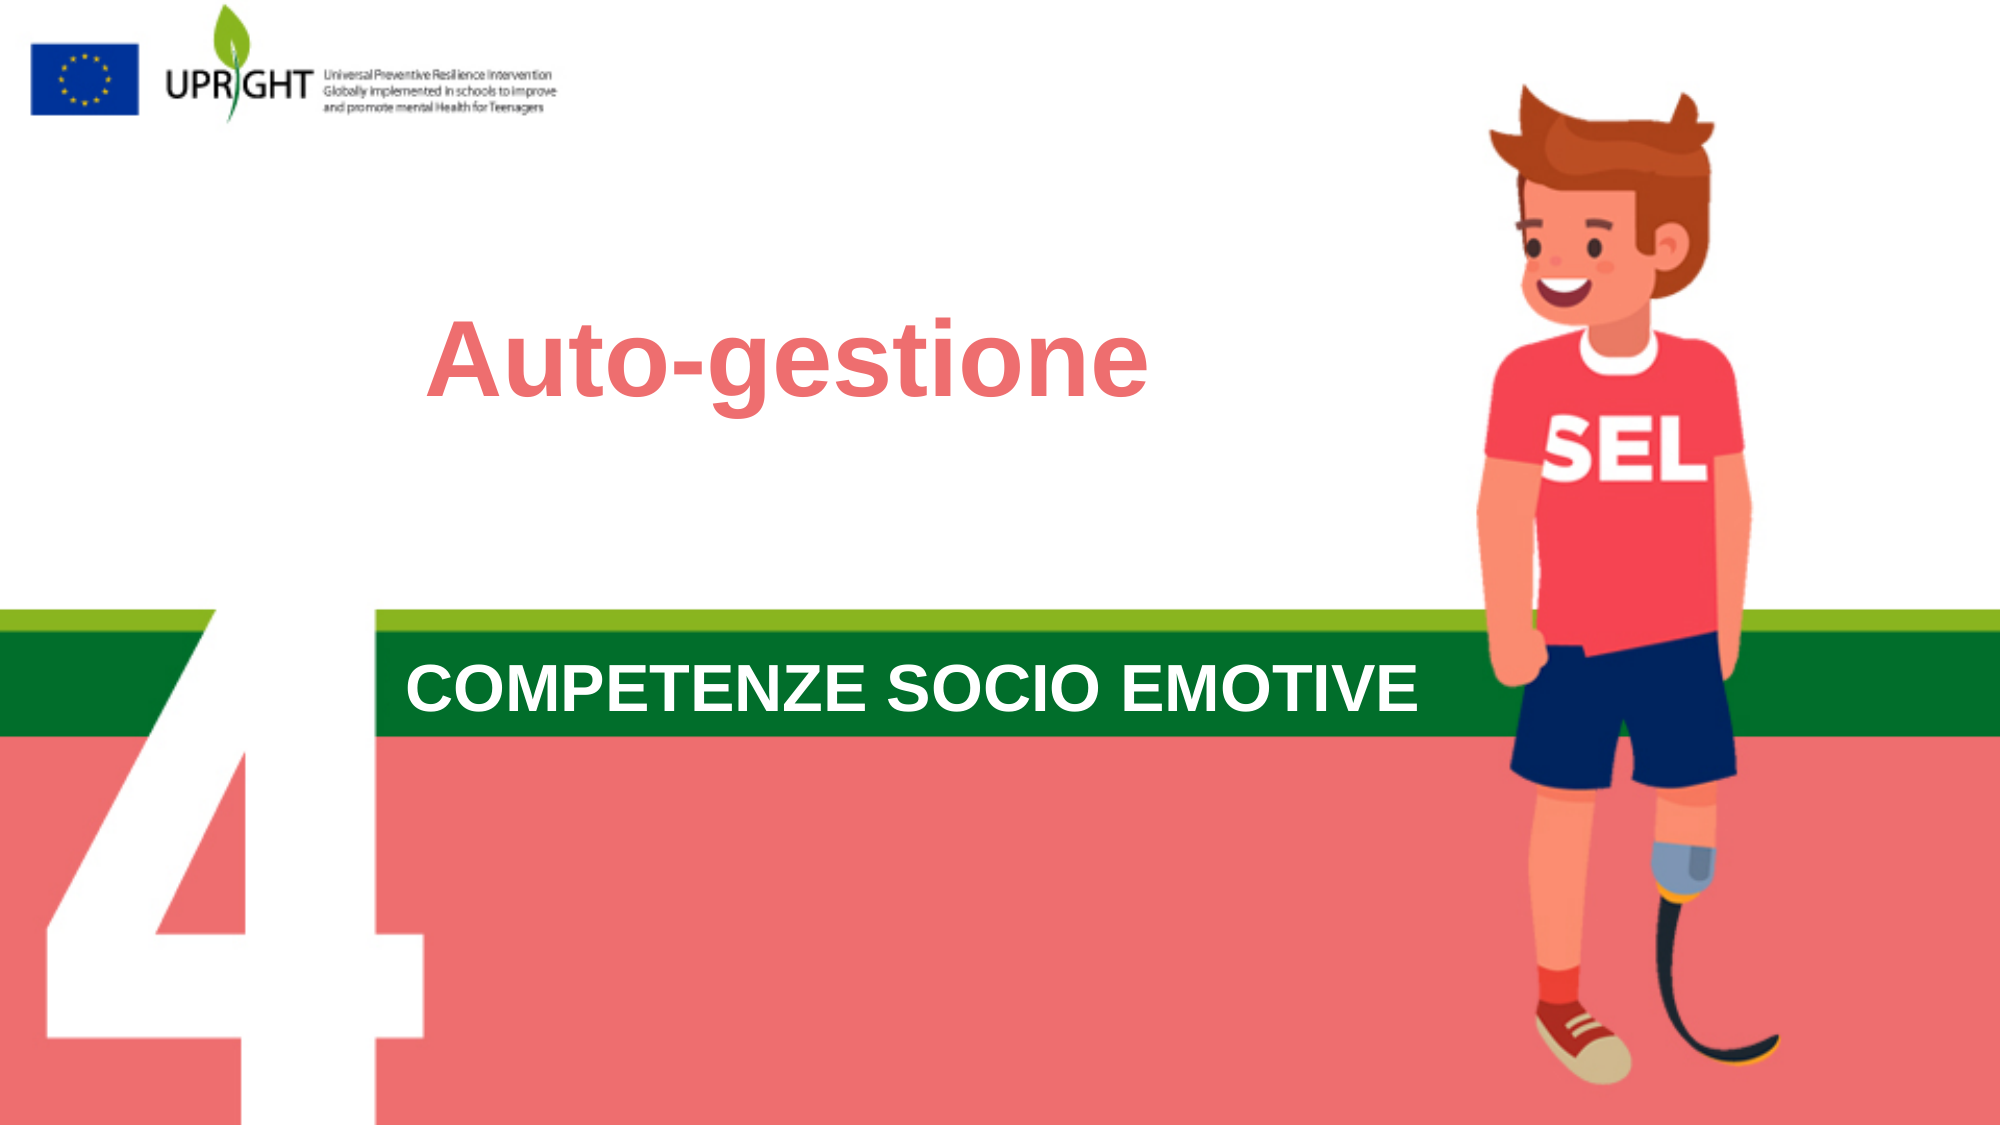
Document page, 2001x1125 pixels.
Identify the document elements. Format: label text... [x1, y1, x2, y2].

list Auto-gestione [409, 295, 1355, 480]
text_box COMPETENZE SOCIO EMOTIVE [390, 636, 1459, 732]
picture [0, 0, 2000, 1125]
